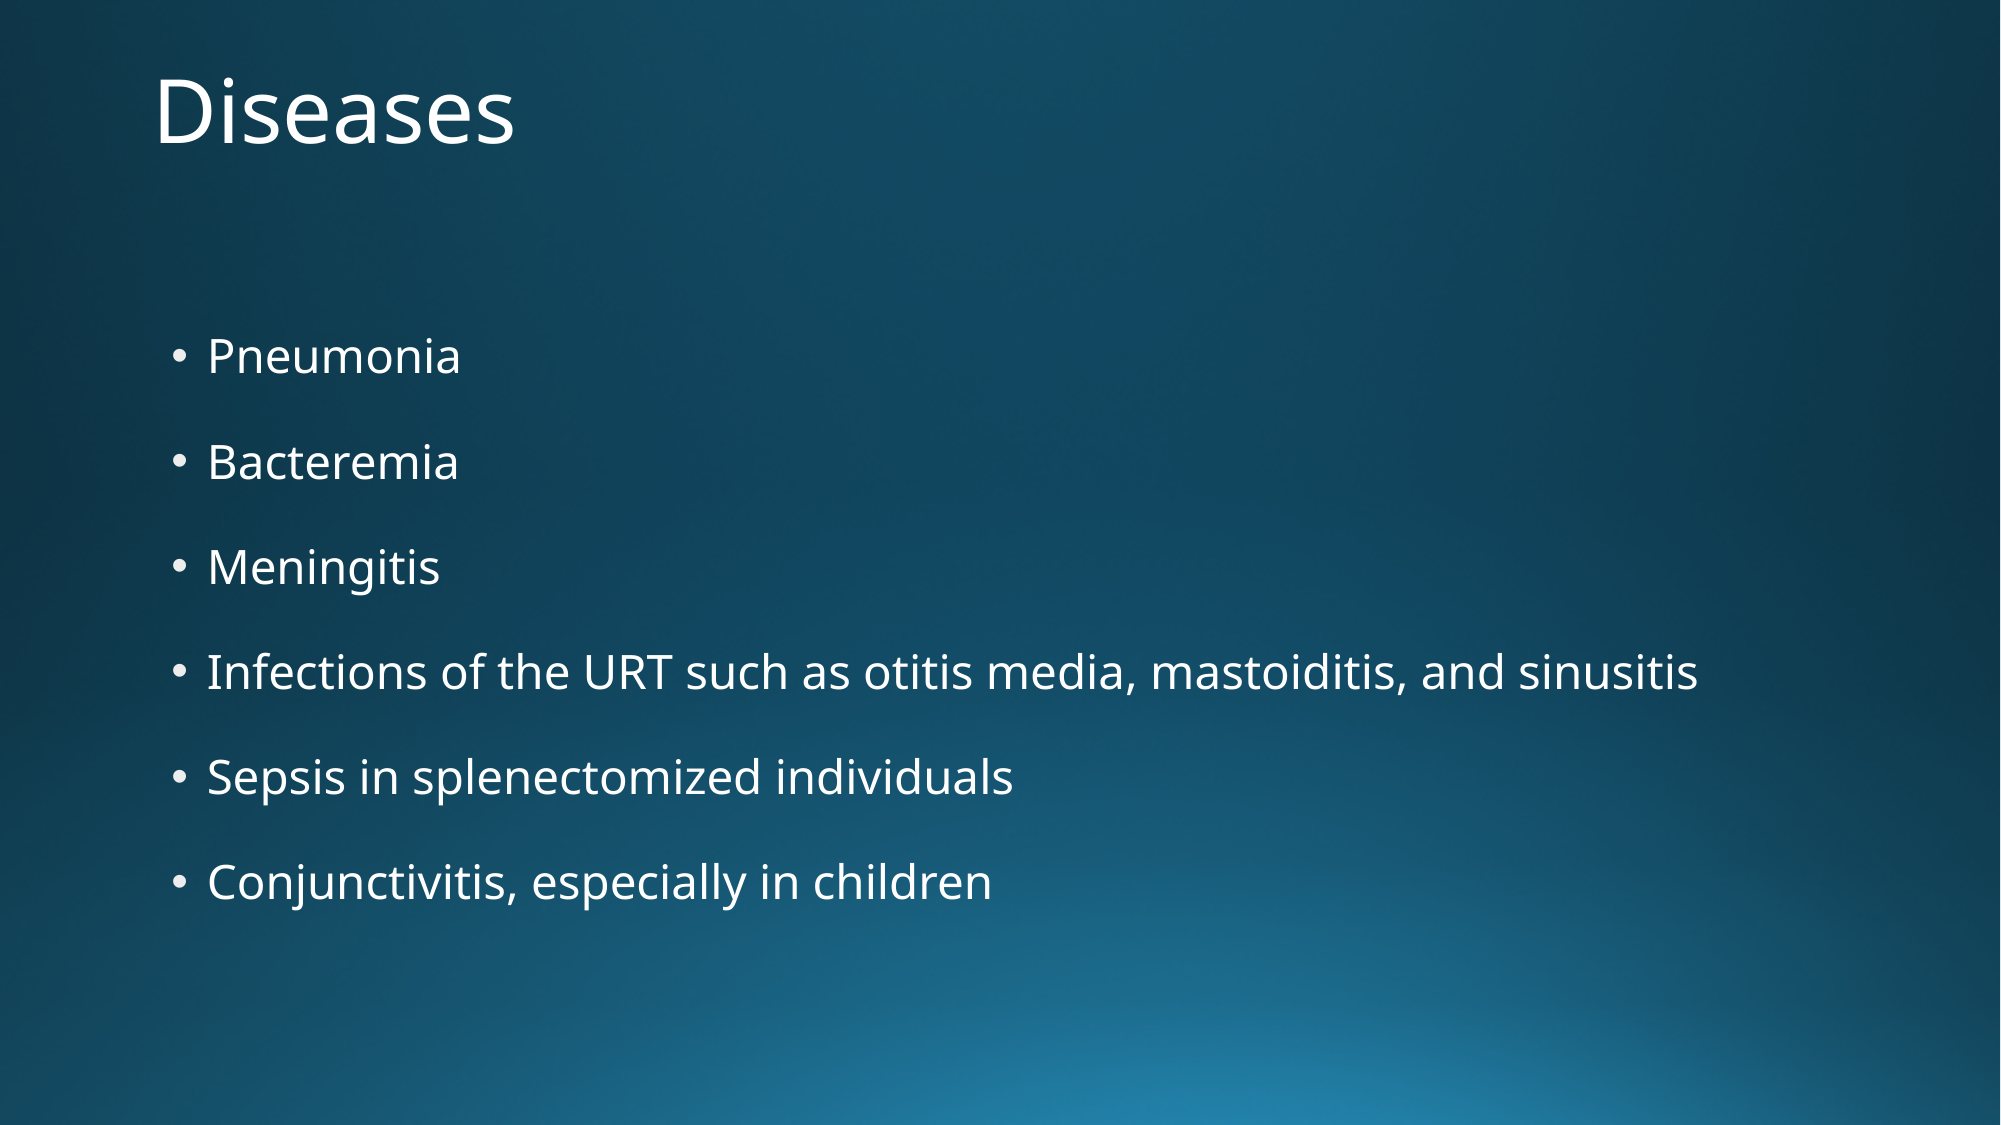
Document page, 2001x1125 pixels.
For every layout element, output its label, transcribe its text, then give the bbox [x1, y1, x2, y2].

list Pneumonia Bacteremia Meningitis Infections of the URT such as otitis media, mastoiditis, and sinusitis Sepsis in splenectomized individuals Conjunctivitis, especially in children [156, 204, 1973, 919]
picture [0, 0, 2001, 1125]
title Diseases [137, 59, 1863, 278]
